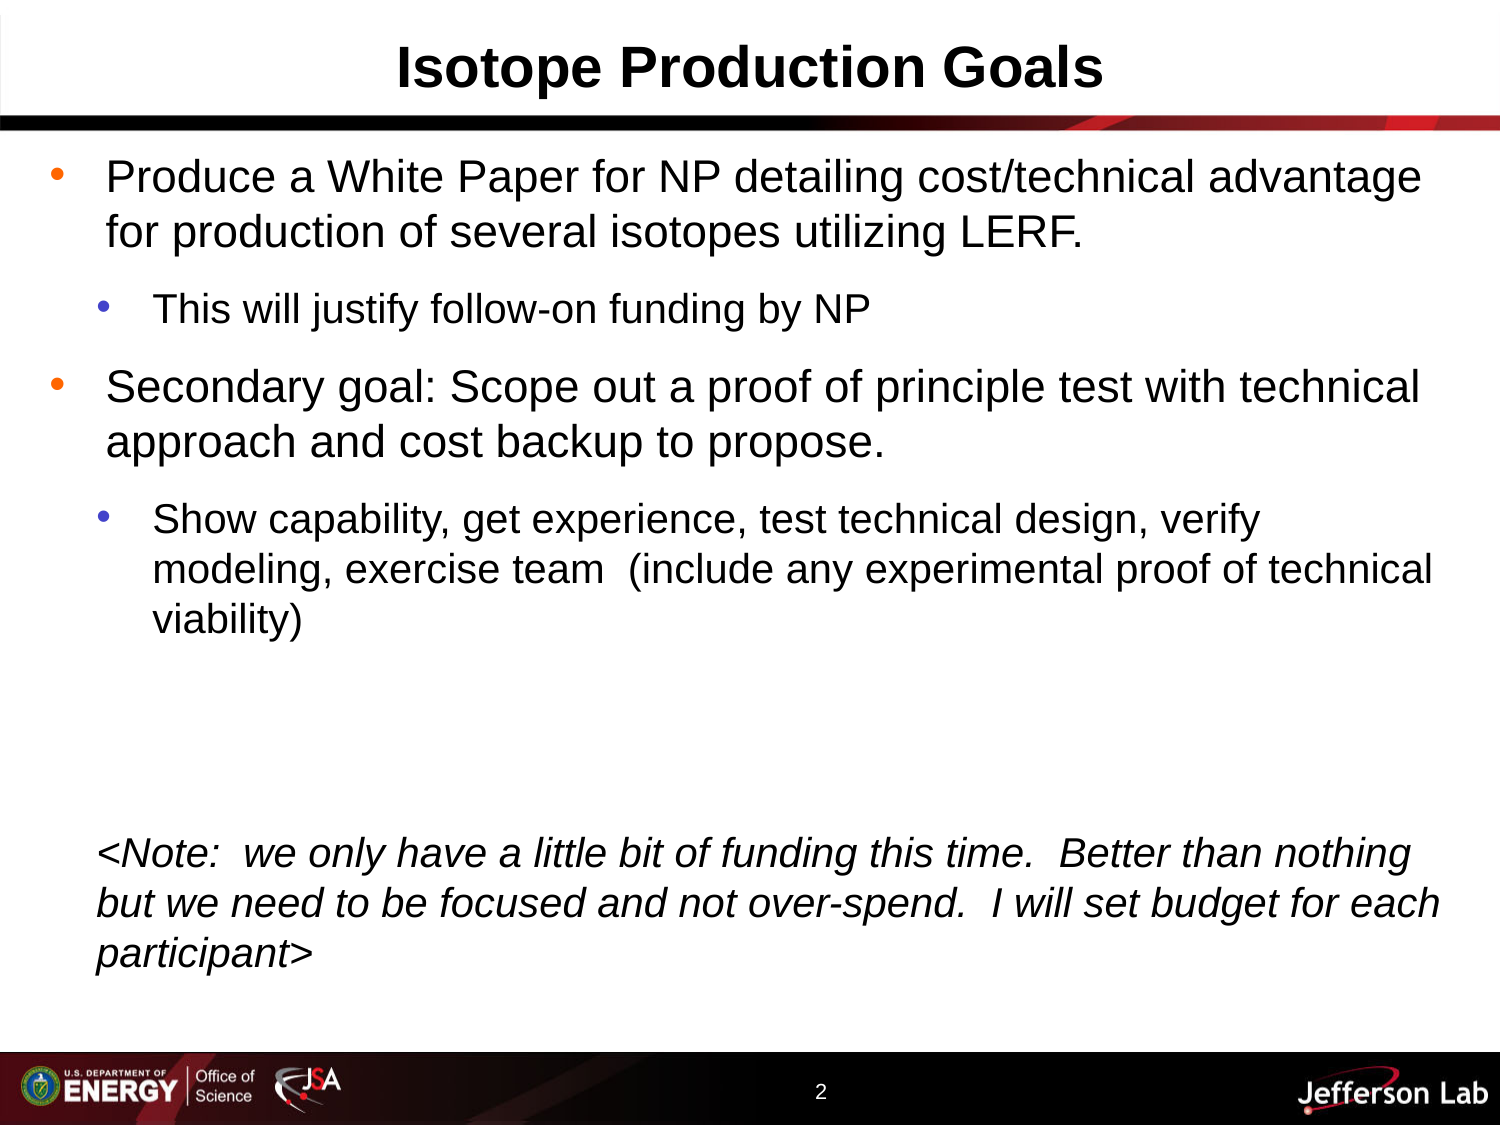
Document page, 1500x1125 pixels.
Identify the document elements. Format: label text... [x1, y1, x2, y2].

slide_number 2 [701, 1060, 843, 1121]
title Isotope Production Goals [34, 17, 1468, 111]
list Produce a White Paper for NP detailing cost/technical advantage for production of several isotopes utilizing LERF. This will justify follow-on funding by NP Secondary goal: Scope out a proof of principle test with technical approach and cost backup to propose. Show capability, get experience, test technical design, verify modeling, exercise team (include any experimental proof of technical viability) <Note: we only have a little bit of funding this time. Better than nothing but we need to be focused and not over-spend. I will set budget for each participant> [34, 139, 1468, 1029]
picture [0, 0, 1500, 1125]
